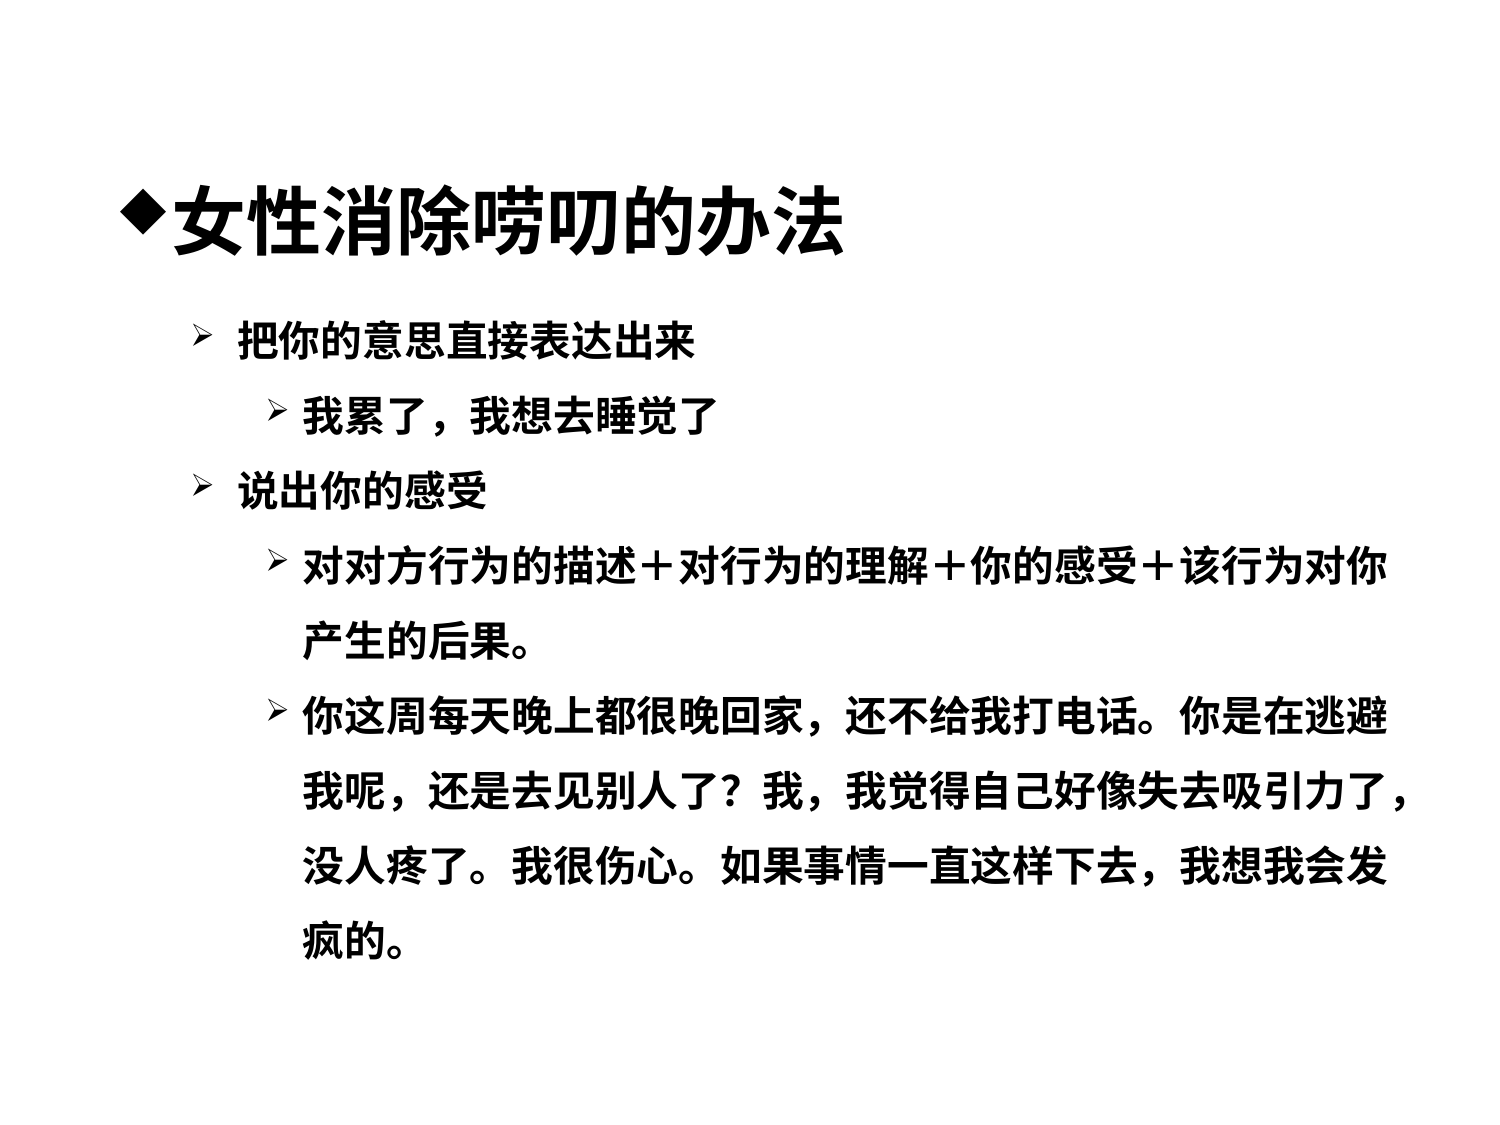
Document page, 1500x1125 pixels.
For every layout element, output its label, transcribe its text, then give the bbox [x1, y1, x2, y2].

list 女性消除唠叨的办法 把你的意思直接表达出来 我累了，我想去睡觉了 说出你的感受 对对方行为的描述＋对行为的理解＋你的感受＋该行为对你产生的后果。 你这周每天晚上都很晚回家，还不给我打电话。你是在逃避我呢，还是去见别人了？我，我觉得自己好像失去吸引力了，没人疼了。我很伤心。如果事情一直这样下去，我想我会发疯的。 [100, 149, 1412, 993]
